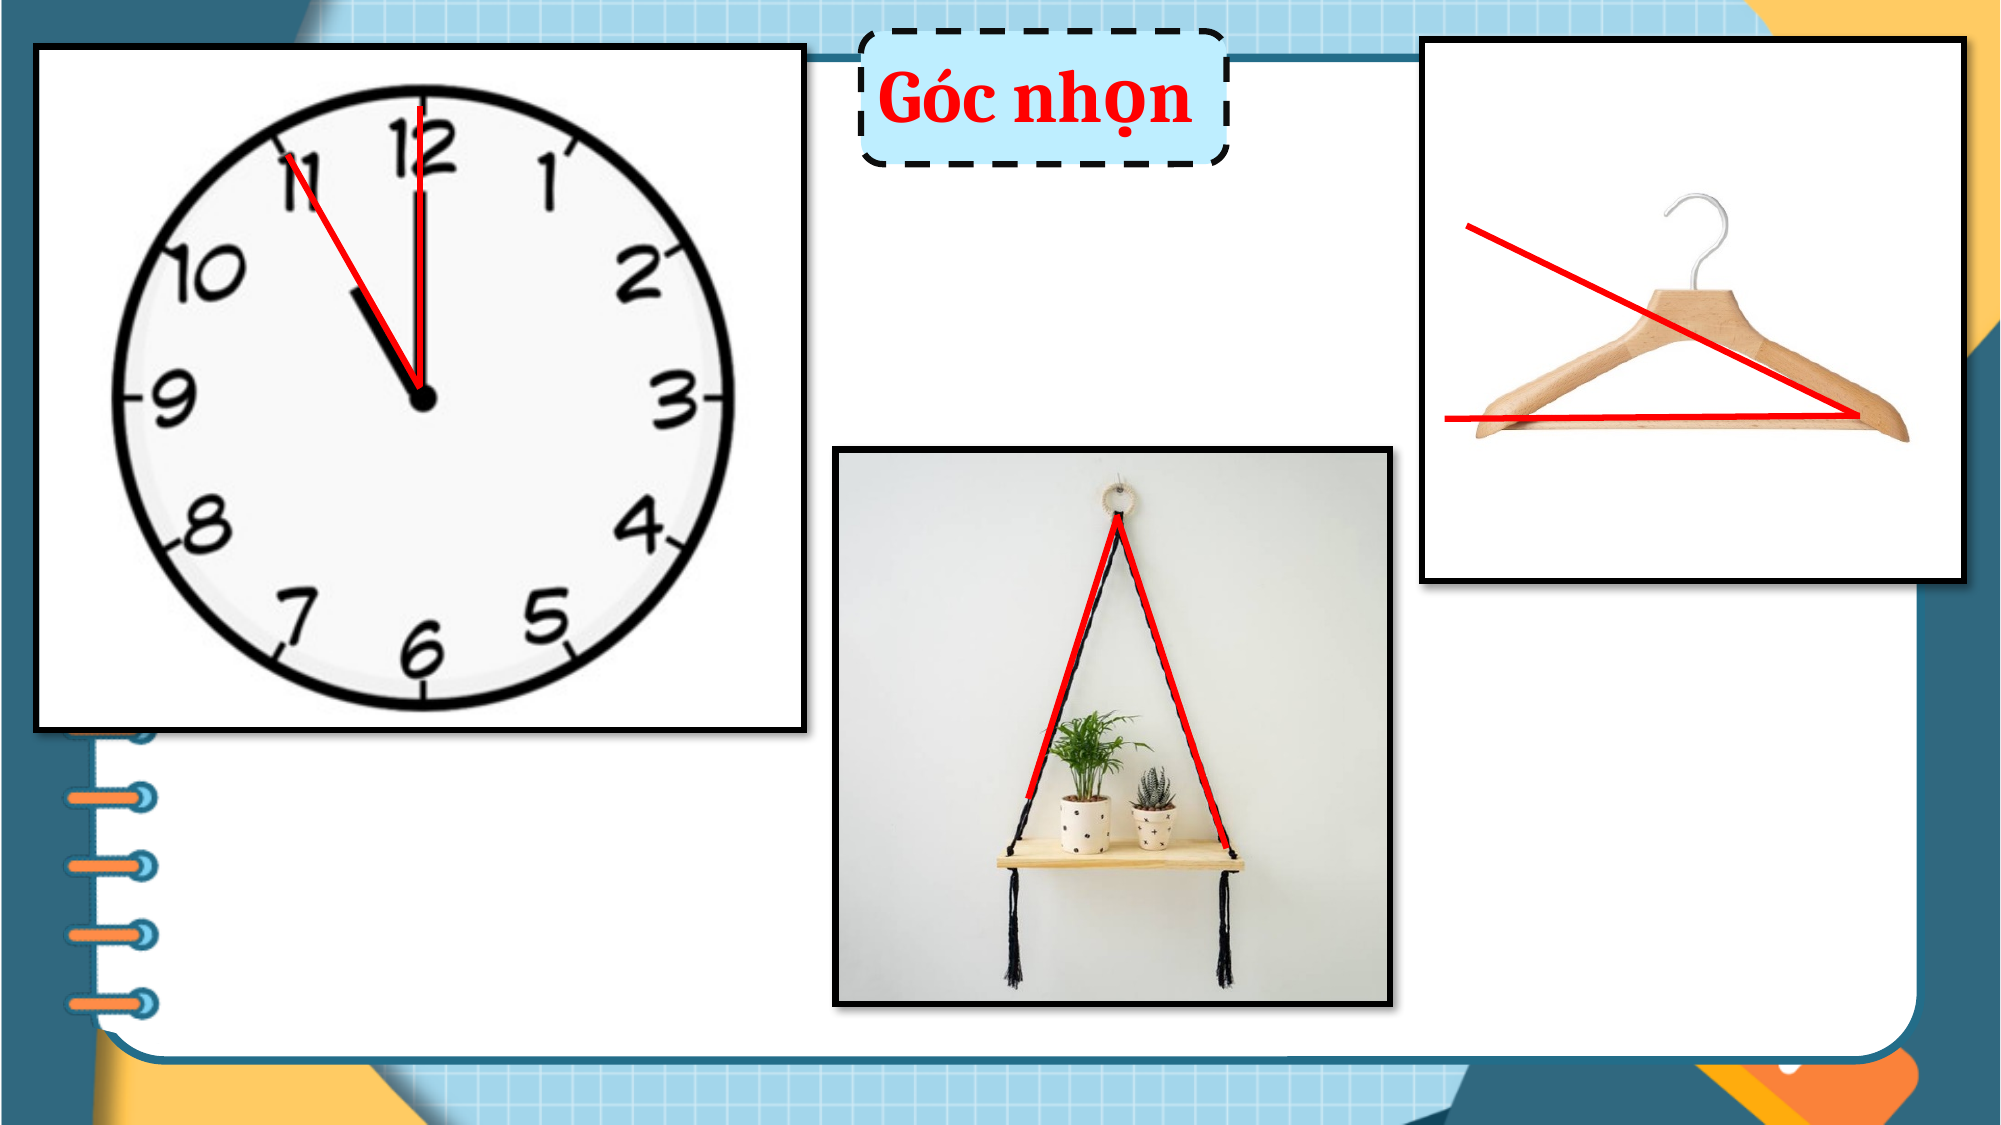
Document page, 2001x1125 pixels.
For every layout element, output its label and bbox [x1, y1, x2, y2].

picture [0, 0, 2001, 1125]
text_box [1116, 514, 1227, 849]
text_box [860, 30, 1228, 165]
text_box [287, 154, 417, 389]
text_box [1027, 515, 1118, 800]
text_box [1466, 224, 1860, 417]
text_box [1444, 415, 1465, 420]
